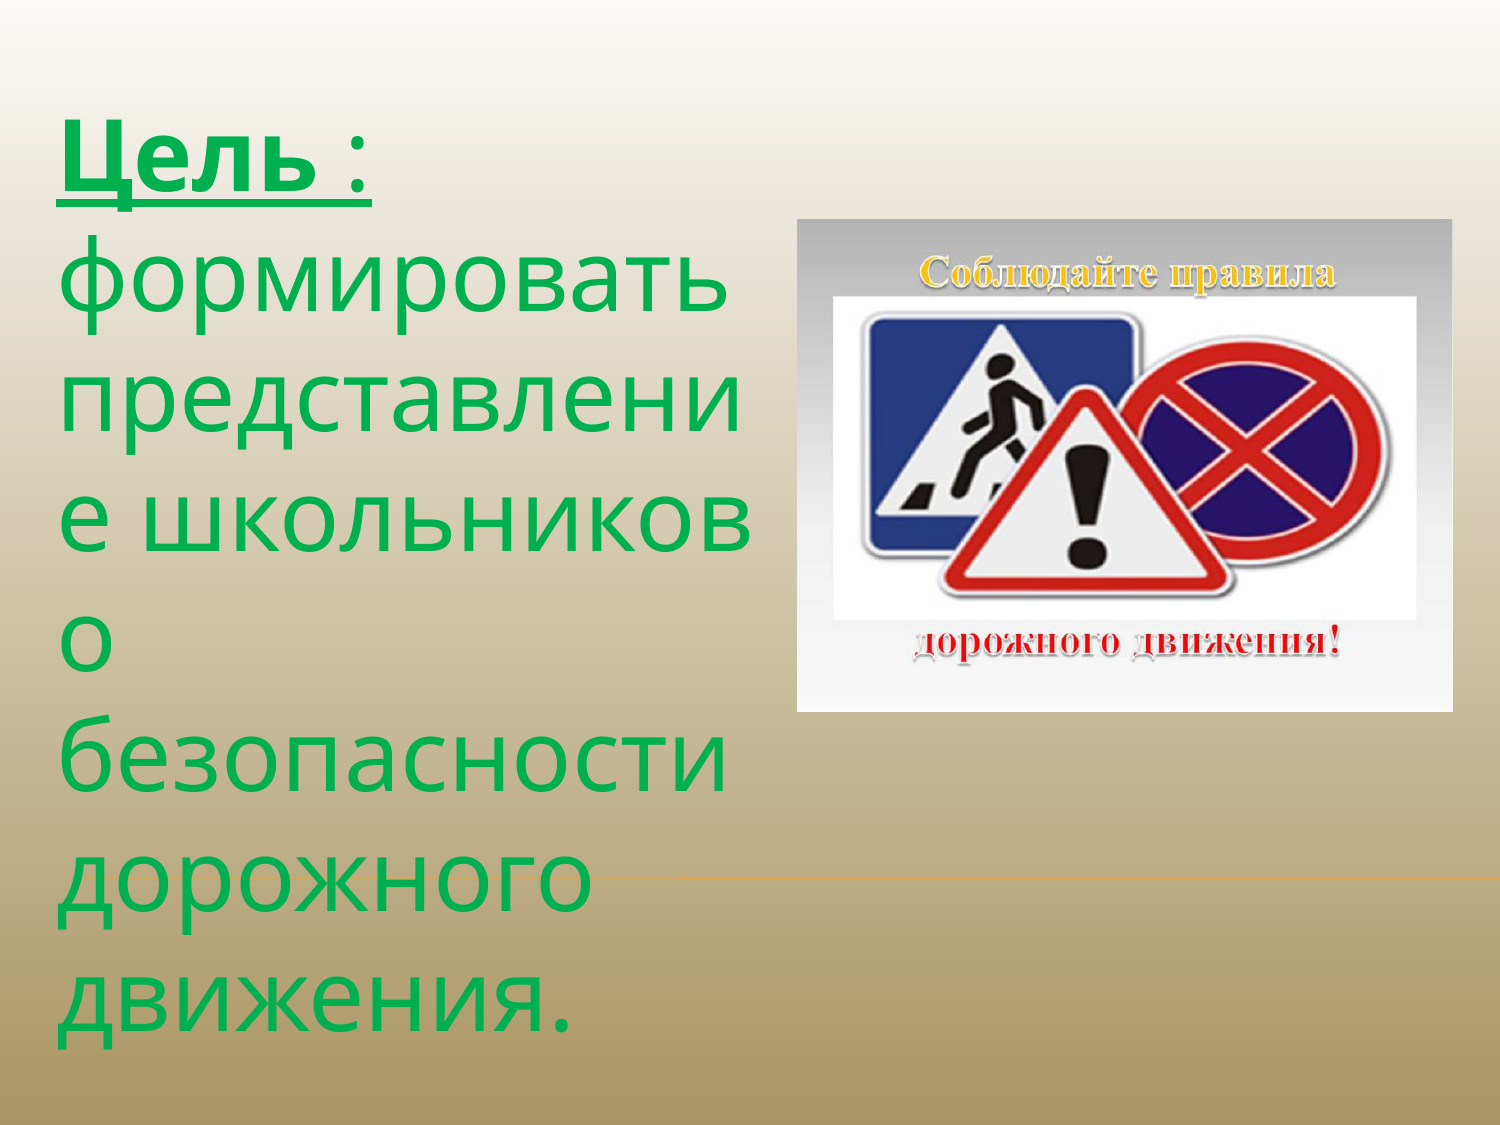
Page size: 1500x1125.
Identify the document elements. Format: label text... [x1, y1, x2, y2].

picture [797, 219, 1454, 712]
subtitle Цель : формировать представление школьников о безопасности дорожного движения. [41, 54, 798, 1059]
